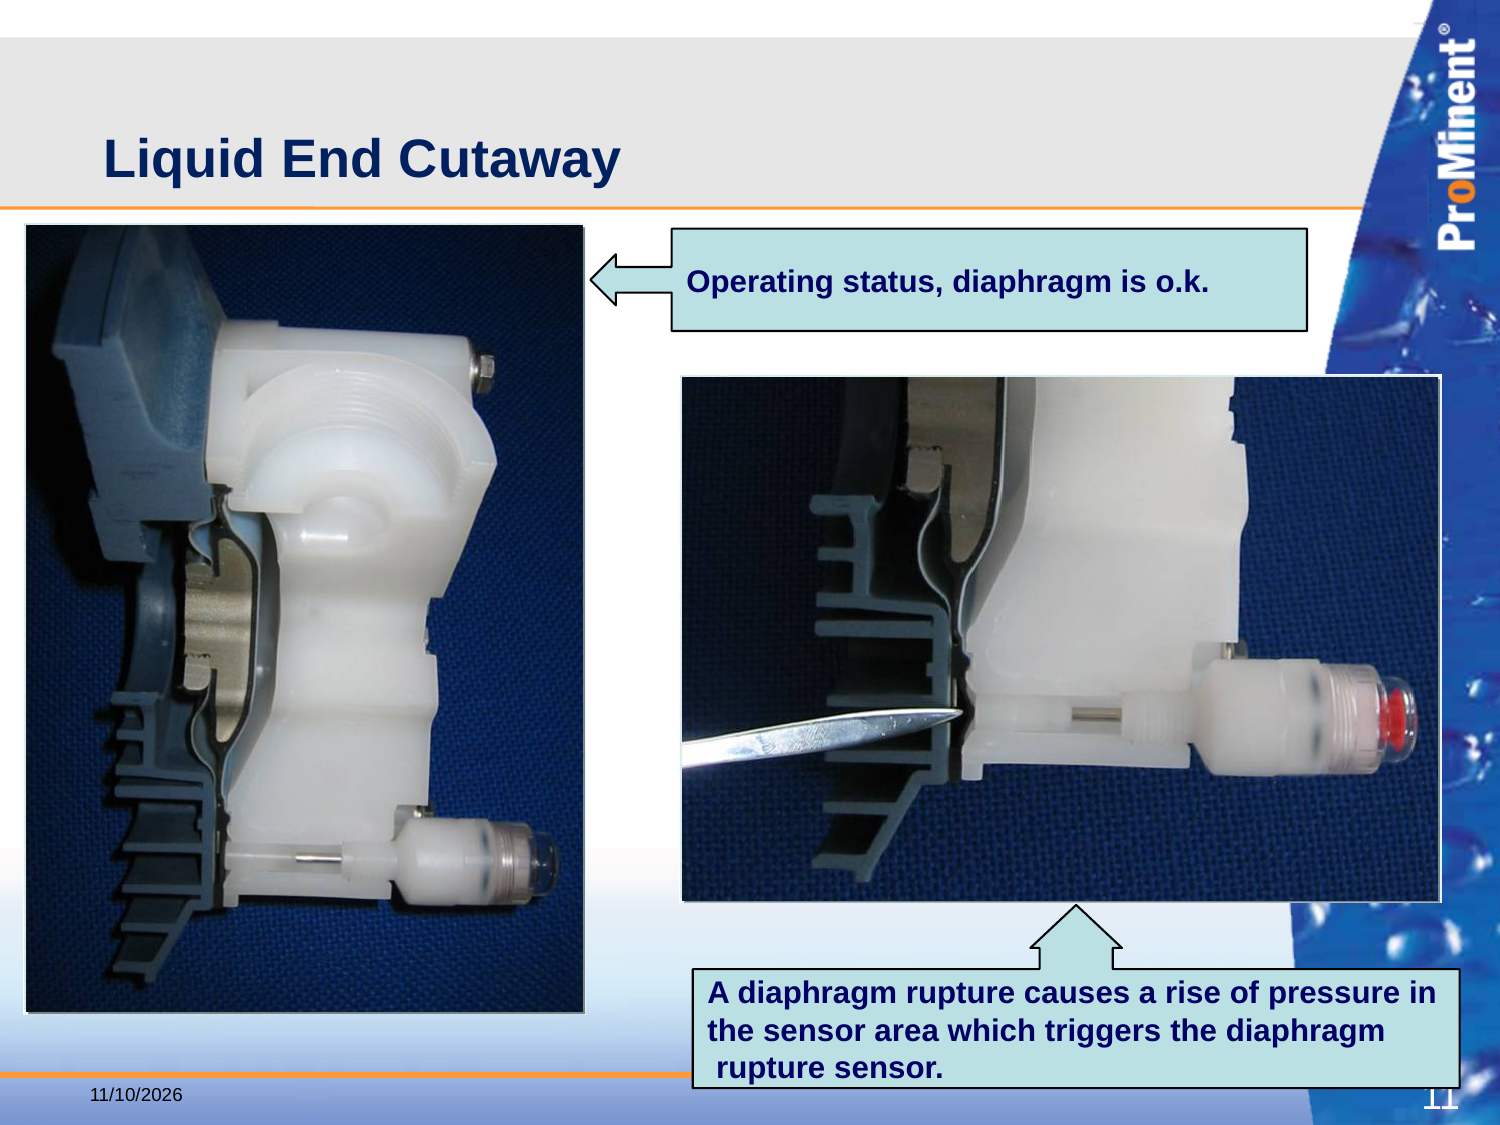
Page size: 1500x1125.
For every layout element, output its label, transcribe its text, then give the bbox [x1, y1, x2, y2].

text_box Operating status, diaphragm is o.k. [590, 228, 1308, 332]
text_box A diaphragm rupture causes a rise of pressure in the sensor area which triggers the diaphragm rupture sensor. [692, 911, 1460, 1089]
title Liquid End Cutaway [88, 44, 1401, 197]
picture [0, 0, 1500, 1125]
